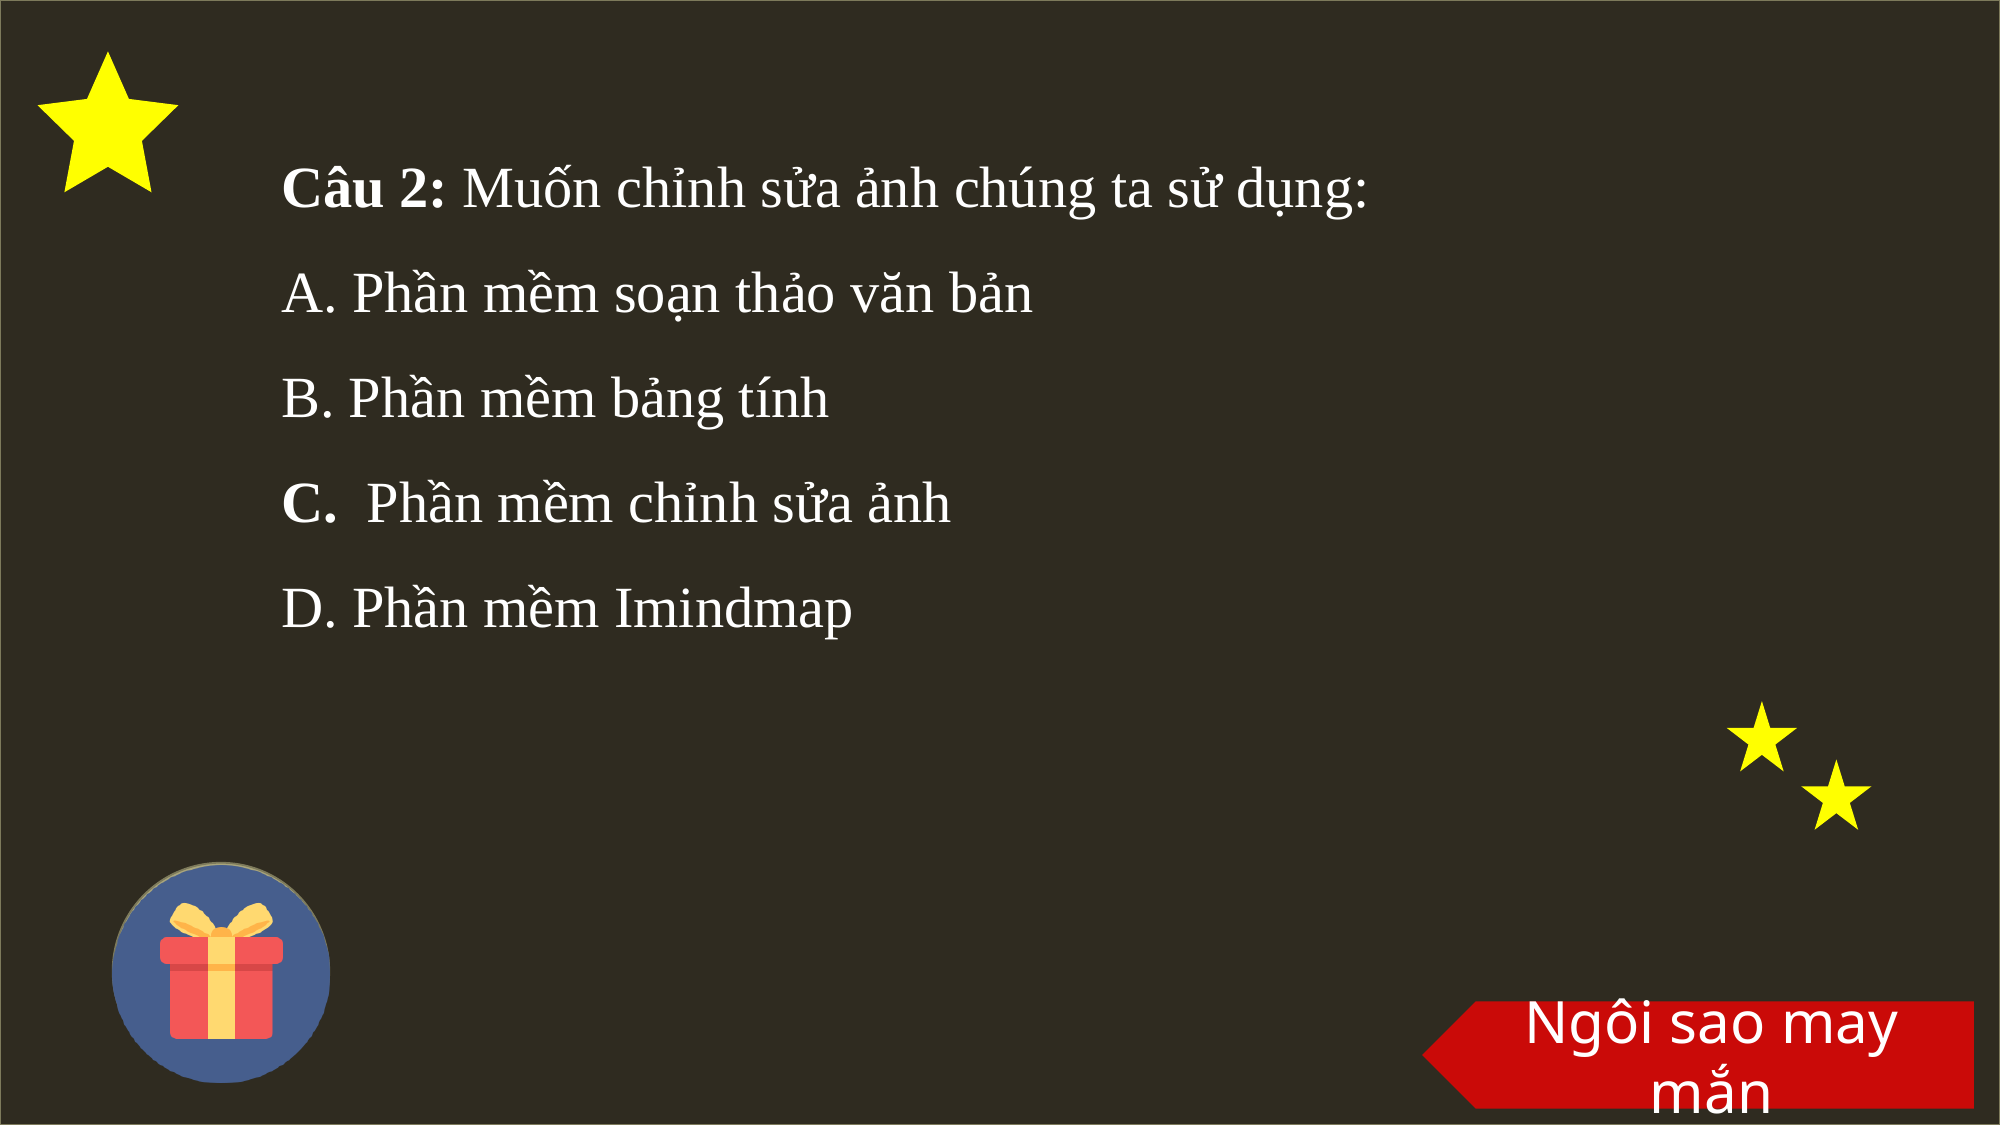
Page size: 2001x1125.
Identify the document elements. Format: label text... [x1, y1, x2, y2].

text_box 10 ĐIỂM [195, 861, 247, 865]
text_box Câu 2: Muốn chỉnh sửa ảnh chúng ta sử dụng: A. Phần mềm soạn thảo văn bản B. Phần mềm bảng tính C. Phần mềm chỉnh sửa ảnh D. Phần mềm Imindmap [266, 107, 1702, 752]
text_box [1800, 758, 1873, 831]
picture [112, 865, 330, 1083]
text_box [1725, 700, 1798, 773]
text_box [36, 50, 180, 194]
text_box Ngôi sao may mắn [1421, 1000, 1975, 1110]
text_box [0, 0, 2000, 1125]
